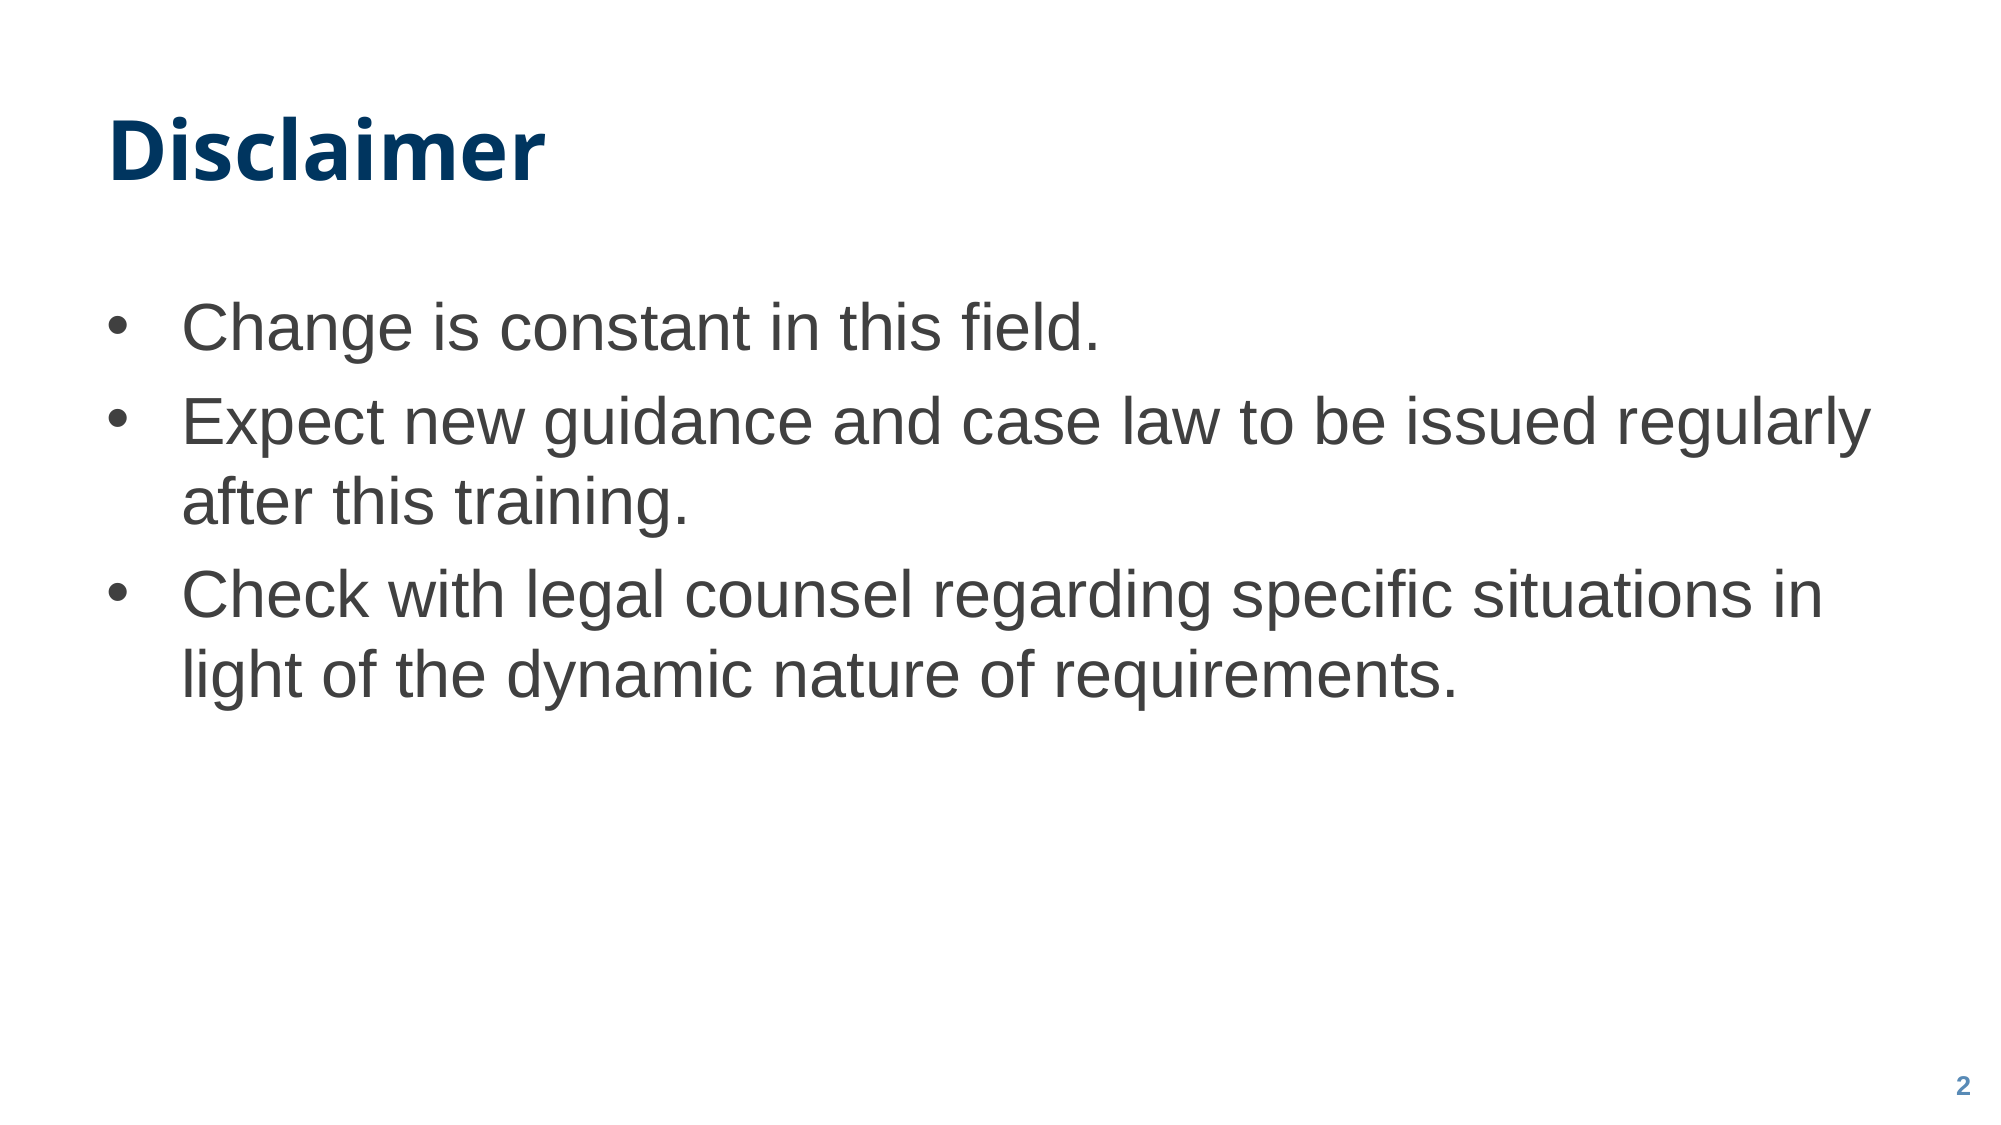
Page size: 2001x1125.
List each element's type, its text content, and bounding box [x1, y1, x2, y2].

list Change is constant in this field. Expect new guidance and case law to be issued regularly after this training. Check with legal counsel regarding specific situations in light of the dynamic nature of requirements. [91, 276, 1916, 1046]
slide_number 1 [1920, 1054, 1986, 1115]
title Disclaimer [91, 88, 1644, 207]
